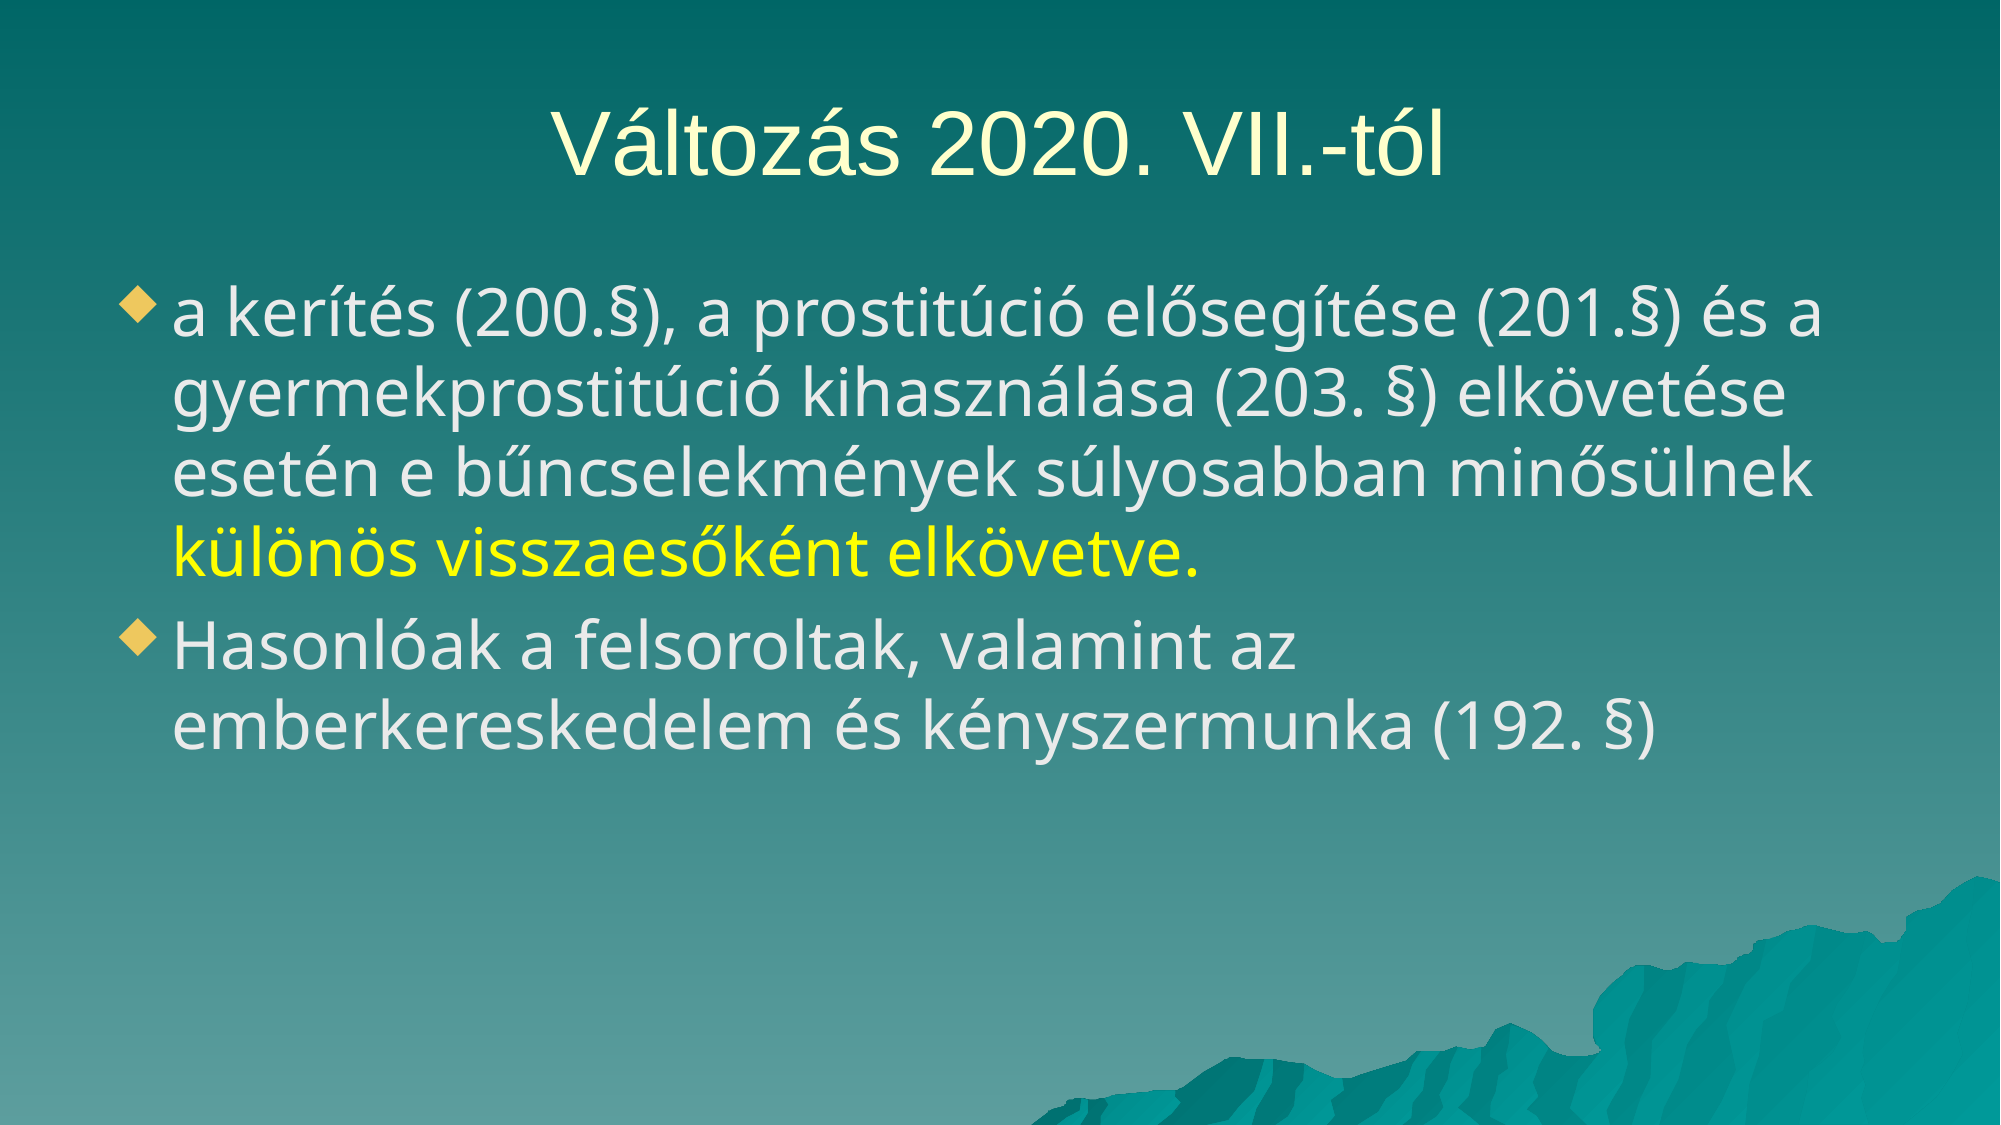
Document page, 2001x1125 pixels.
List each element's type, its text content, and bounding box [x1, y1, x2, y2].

title Változás 2020. VII.-tól [99, 45, 1901, 233]
list a kerítés (200.§), a prostitúció elősegítése (201.§) és a gyermekprostitúció kihasználása (203. §) elkövetése esetén e bűncselekmények súlyosabban minősülnek különös visszaesőként elkövetve. Hasonlóak a felsoroltak, valamint az emberkereskedelem és kényszermunka (192. §) [99, 262, 1901, 1006]
